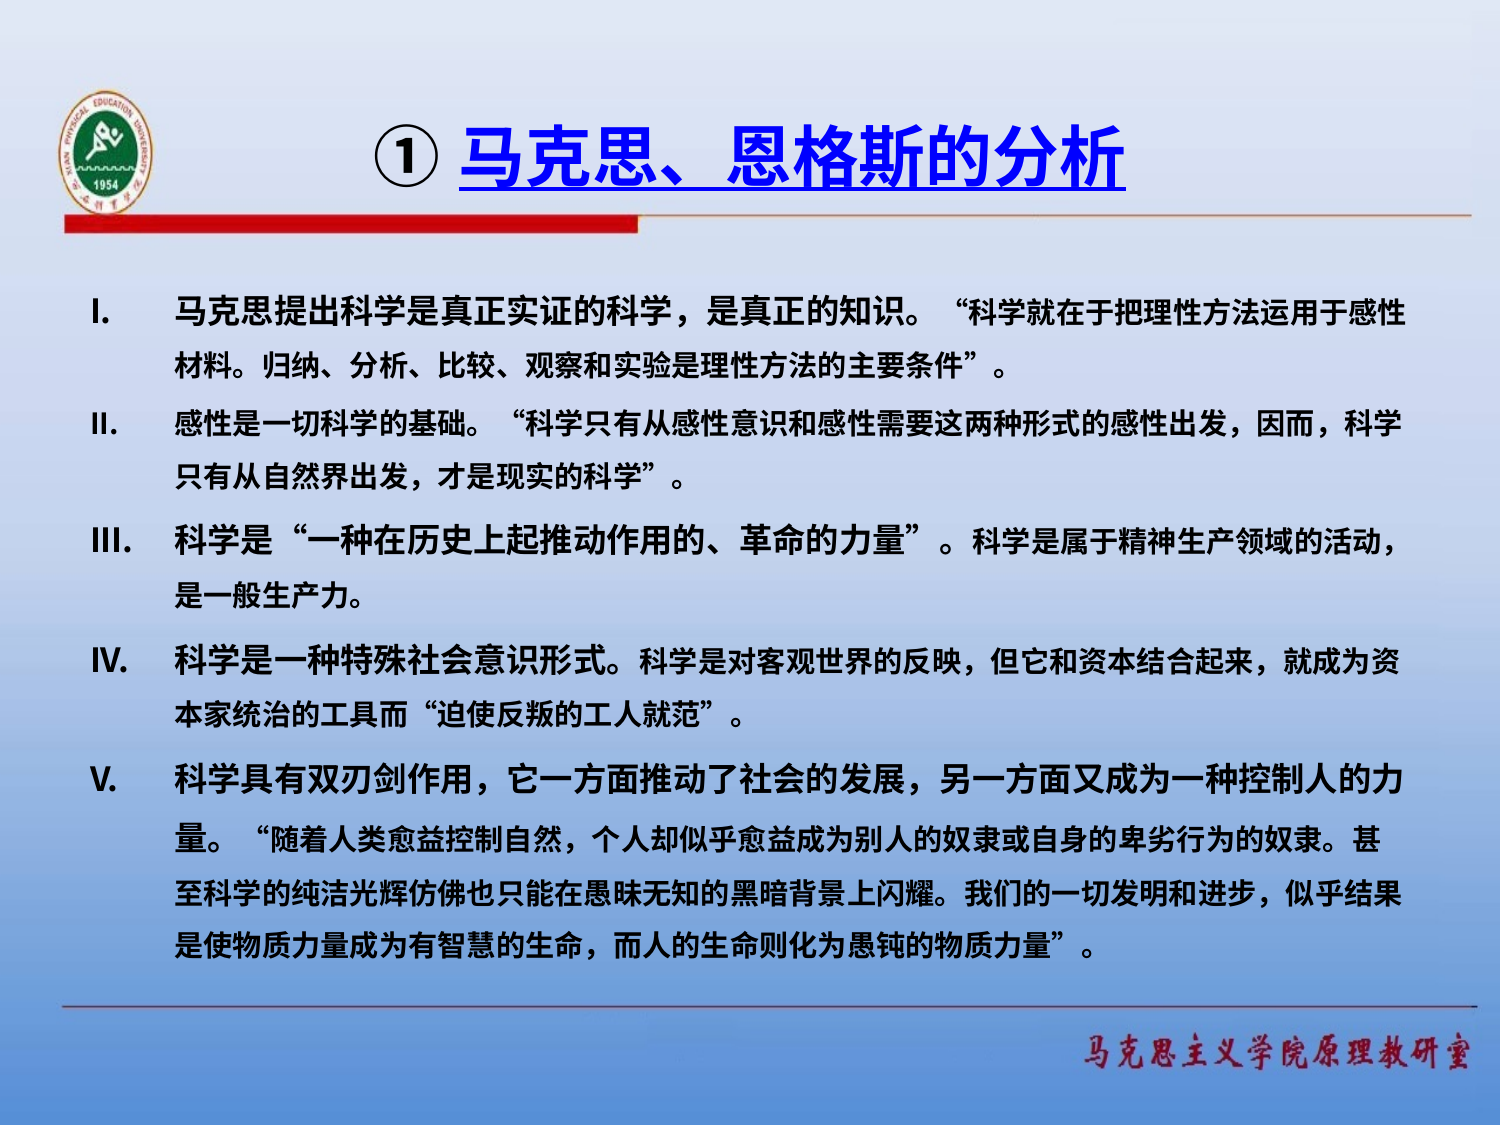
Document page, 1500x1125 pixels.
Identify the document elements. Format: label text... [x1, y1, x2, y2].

picture [0, 0, 1500, 1125]
title 马克思、恩格斯的分析 [75, 45, 1425, 233]
list 马克思提出科学是真正实证的科学，是真正的知识。“科学就在于把理性方法运用于感性材料。归纳、分析、比较、观察和实验是理性方法的主要条件”。 感性是一切科学的基础。“科学只有从感性意识和感性需要这两种形式的感性出发，因而，科学只有从自然界出发，才是现实的科学”。 科学是“一种在历史上起推动作用的、革命的力量”。科学是属于精神生产领域的活动，是一般生产力。 科学是一种特殊社会意识形式。科学是对客观世界的反映，但它和资本结合起来，就成为资本家统治的工具而“迫使反叛的工人就范”。 科学具有双刃剑作用，它一方面推动了社会的发展，另一方面又成为一种控制人的力量。“随着人类愈益控制自然，个人却似乎愈益成为别人的奴隶或自身的卑劣行为的奴隶。甚至科学的纯洁光辉仿佛也只能在愚昧无知的黑暗背景上闪耀。我们的一切发明和进步，似乎结果是使物质力量成为有智慧的生命，而人的生命则化为愚钝的物质力量”。 [75, 262, 1425, 1005]
